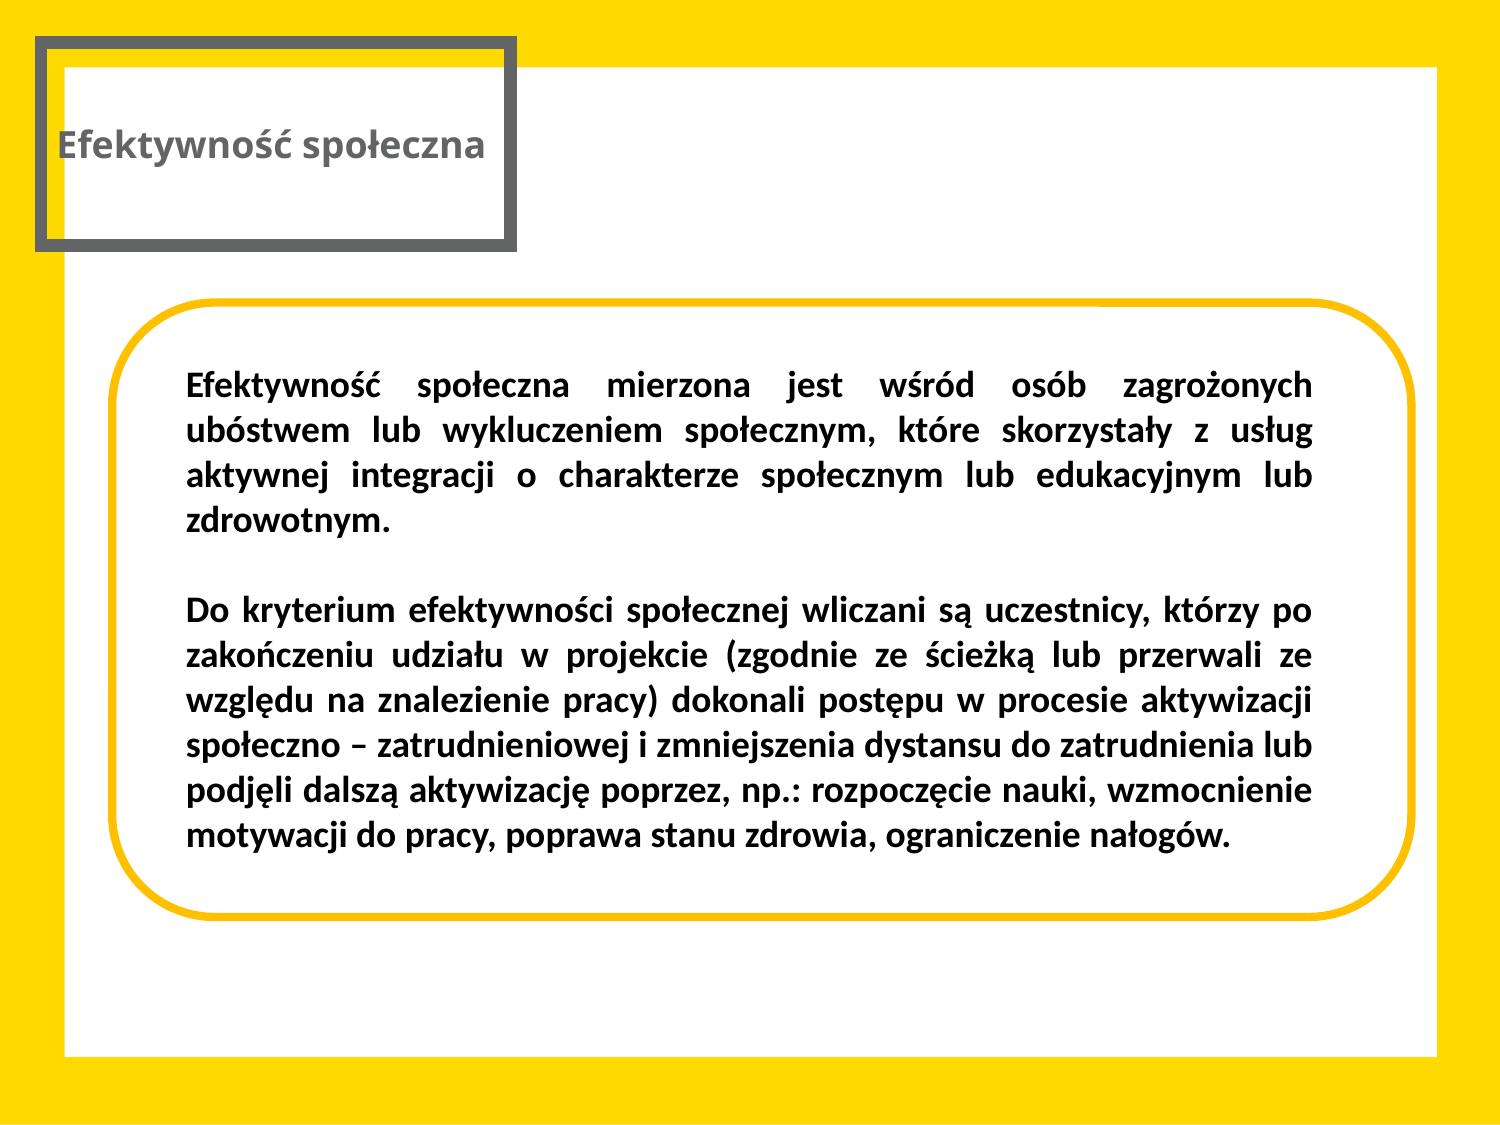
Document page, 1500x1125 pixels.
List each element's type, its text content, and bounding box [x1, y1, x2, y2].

picture [0, 0, 1500, 1125]
text_box [110, 300, 1414, 920]
text_box Efektywność społeczna mierzona jest wśród osób zagrożonych ubóstwem lub wykluczeniem społecznym, które skorzystały z usług aktywnej integracji o charakterze społecznym lub edukacyjnym lub zdrowotnym. Do kryterium efektywności społecznej wliczani są uczestnicy, którzy po zakończeniu udziału w projekcie (zgodnie ze ścieżką lub przerwali ze względu na znalezienie pracy) dokonali postępu w procesie aktywizacji społeczno – zatrudnieniowej i zmniejszenia dystansu do zatrudnienia lub podjęli dalszą aktywizację poprzez, np.: rozpoczęcie nauki, wzmocnienie motywacji do pracy, poprawa stanu zdrowia, ograniczenie nałogów. [171, 352, 1329, 862]
title Efektywność społeczna [41, 42, 511, 246]
